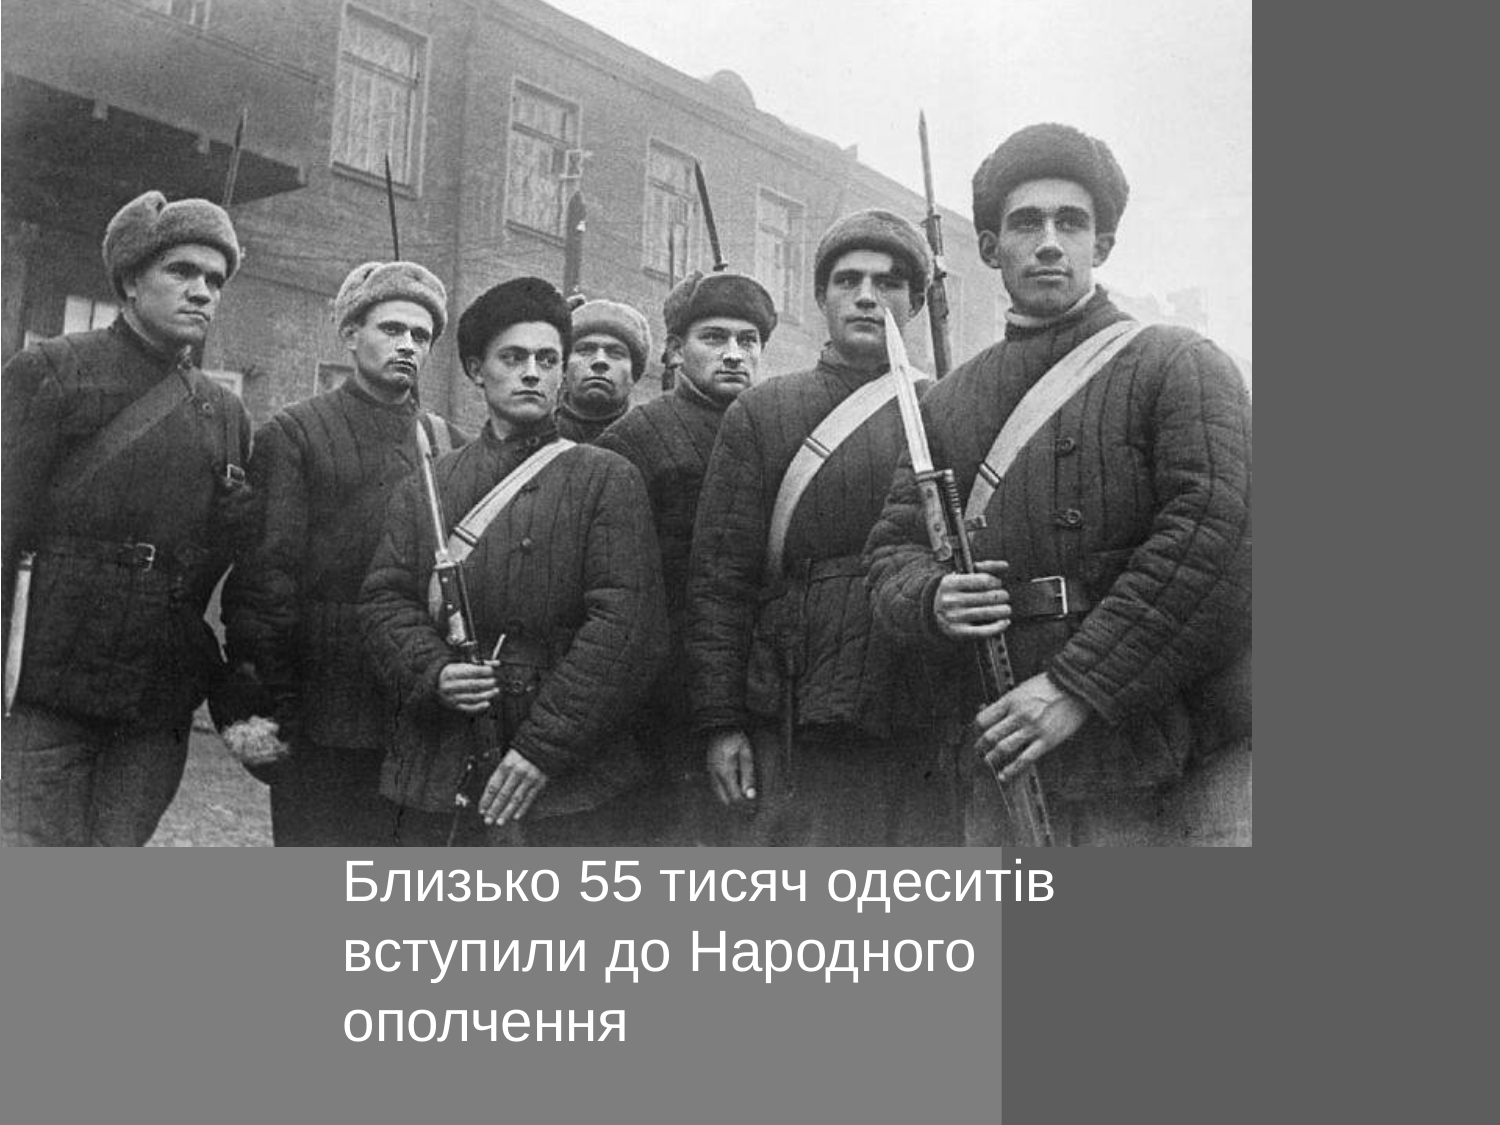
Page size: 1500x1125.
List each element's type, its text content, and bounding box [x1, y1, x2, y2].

picture [1, 0, 1252, 848]
text_box Близько 55 тисяч одеситів вступили до Народного ополчення [328, 856, 1079, 1061]
